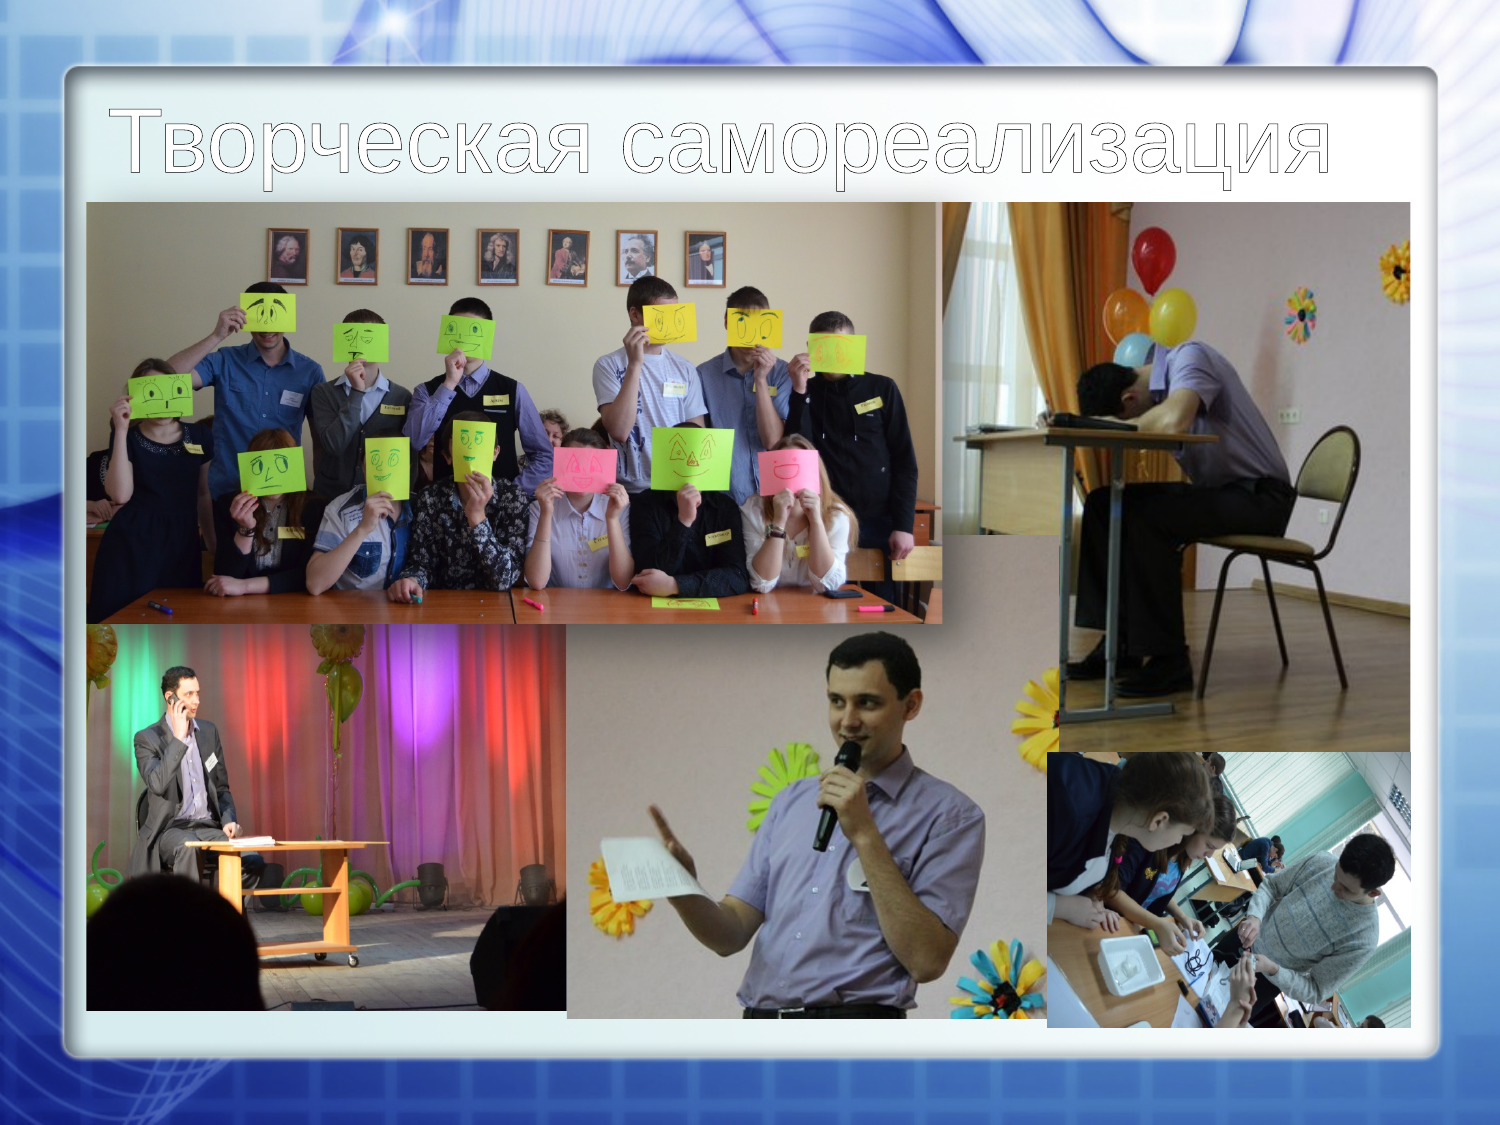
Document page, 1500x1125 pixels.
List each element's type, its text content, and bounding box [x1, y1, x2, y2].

text_box Творческая самореализация [92, 73, 1351, 199]
picture [0, 0, 1500, 1125]
